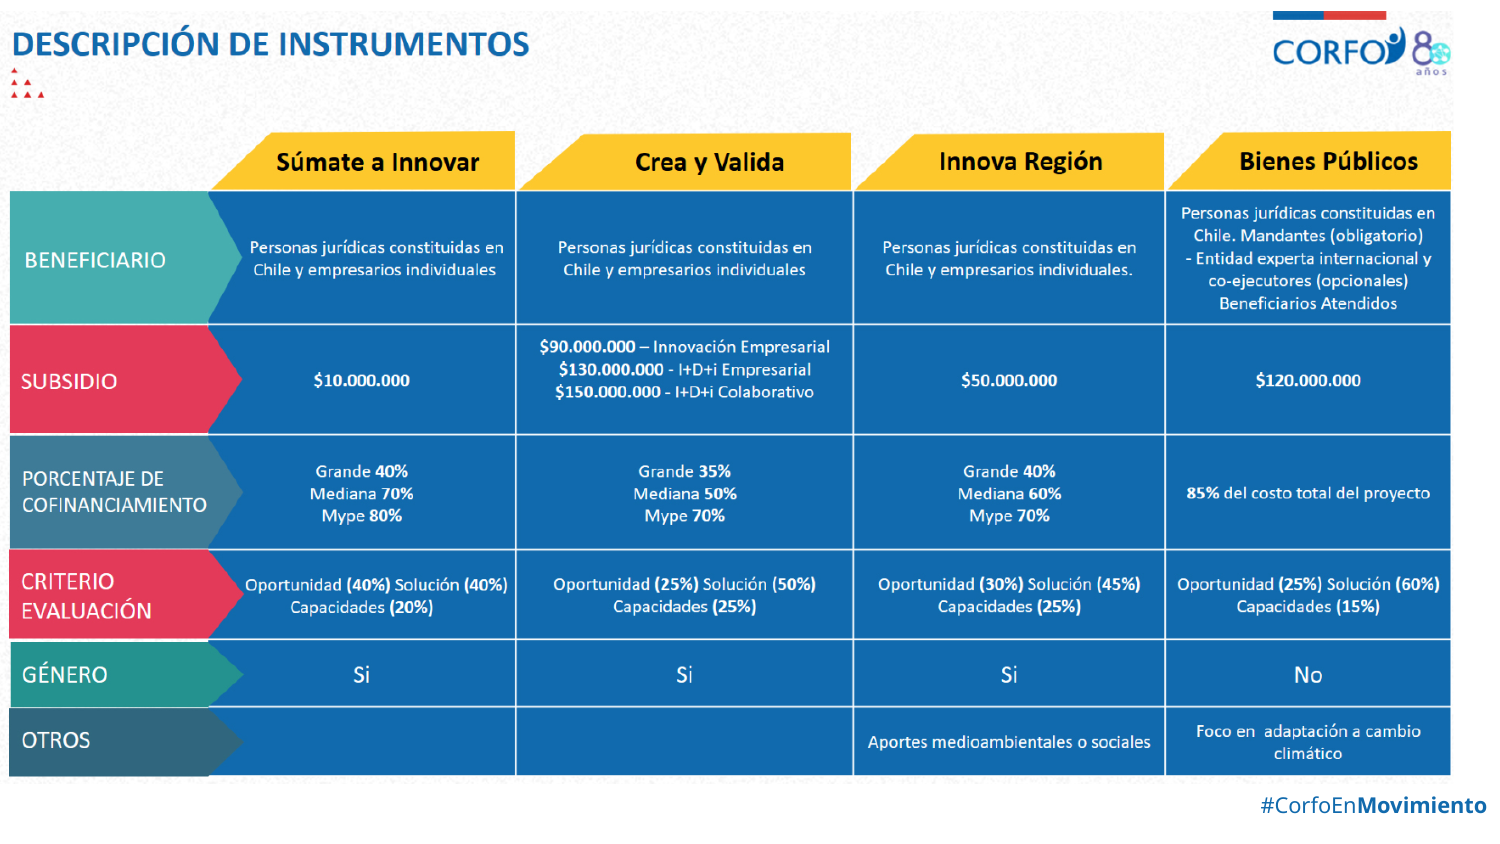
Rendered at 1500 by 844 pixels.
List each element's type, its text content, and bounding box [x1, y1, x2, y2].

picture [0, 11, 1454, 784]
text_box #CorfoEnMovimiento [1245, 783, 1500, 825]
